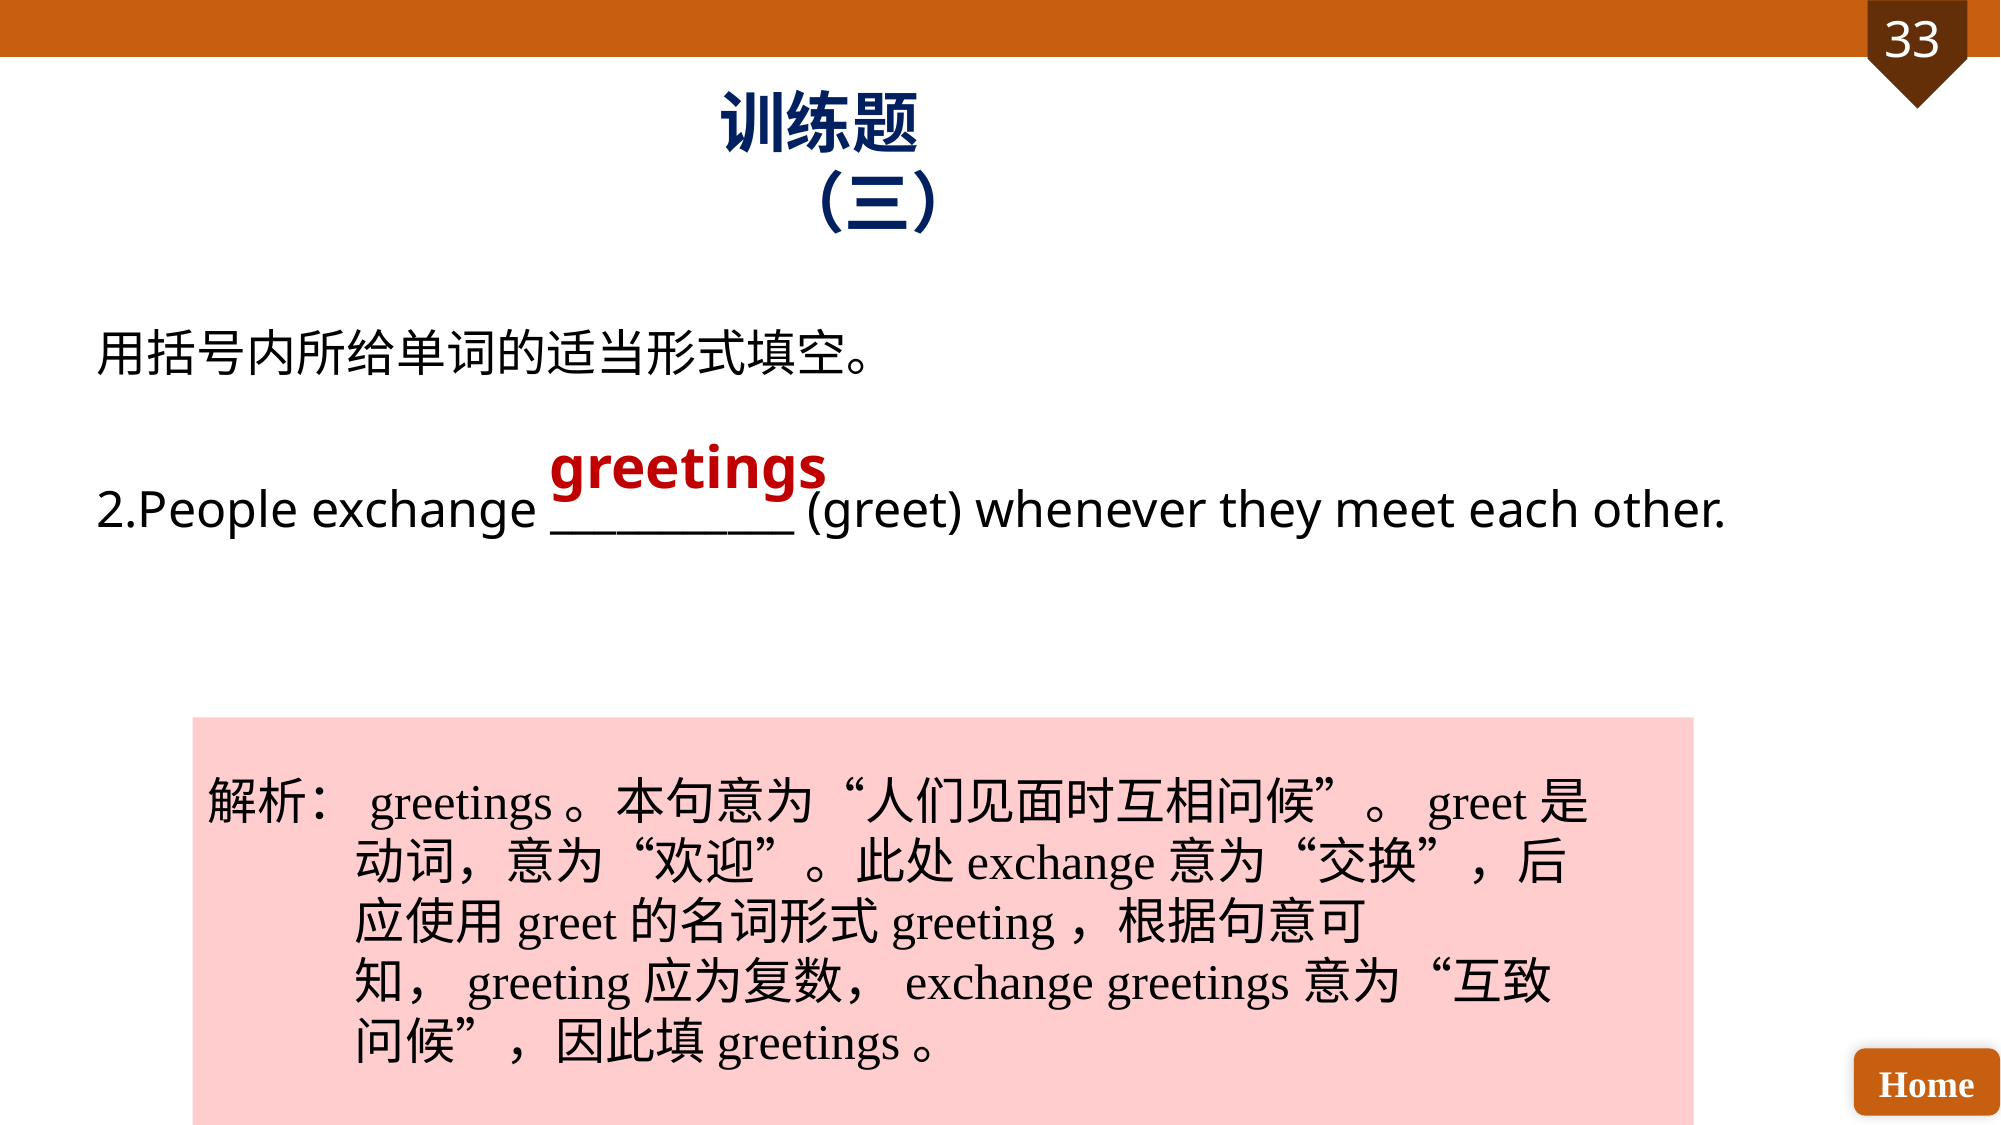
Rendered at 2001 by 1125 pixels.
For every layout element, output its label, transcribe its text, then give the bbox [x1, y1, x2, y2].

text_box 训练题（三） [704, 73, 1096, 249]
text_box [191, 716, 1695, 1125]
text_box 解析：greetings。本句意为“人们见面时互相问候”。greet是动词，意为“欢迎”。此处exchange意为“交换”，后应使用greet的名词形式greeting，根据句意可知，greeting应为复数，exchange greetings意为“互致问候”，因此填greetings。 [192, 762, 1608, 1077]
text_box greetings [534, 423, 843, 508]
text_box 用括号内所给单词的适当形式填空。 2.People exchange ___________ (greet) whenever they meet each other. [81, 296, 1965, 546]
